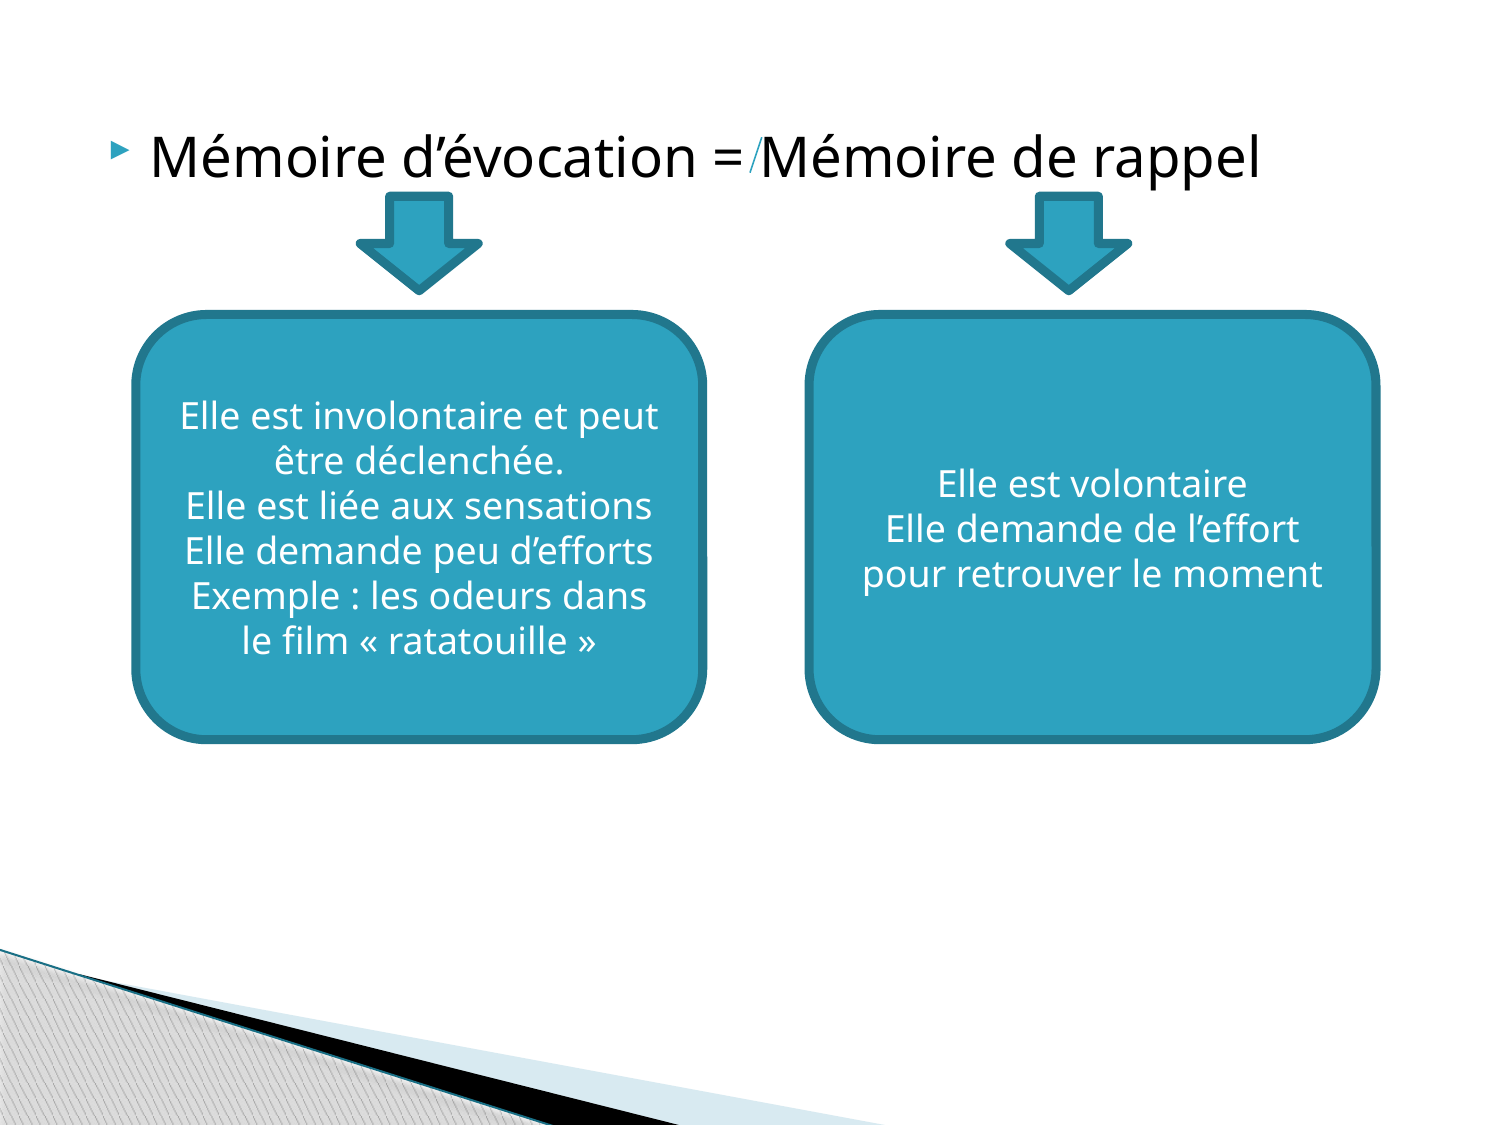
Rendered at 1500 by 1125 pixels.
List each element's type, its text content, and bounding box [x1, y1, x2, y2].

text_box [749, 136, 762, 173]
text_box [1005, 191, 1133, 296]
text_box [355, 191, 483, 296]
text_box Elle est volontaire Elle demande de l’effort pour retrouver le moment [804, 309, 1381, 745]
list Mémoire d’évocation = Mémoire de rappel [75, 113, 1425, 986]
text_box Elle est involontaire et peut être déclenchée. Elle est liée aux sensations Elle demande peu d’efforts Exemple : les odeurs dans le film « ratatouille » [131, 309, 708, 745]
